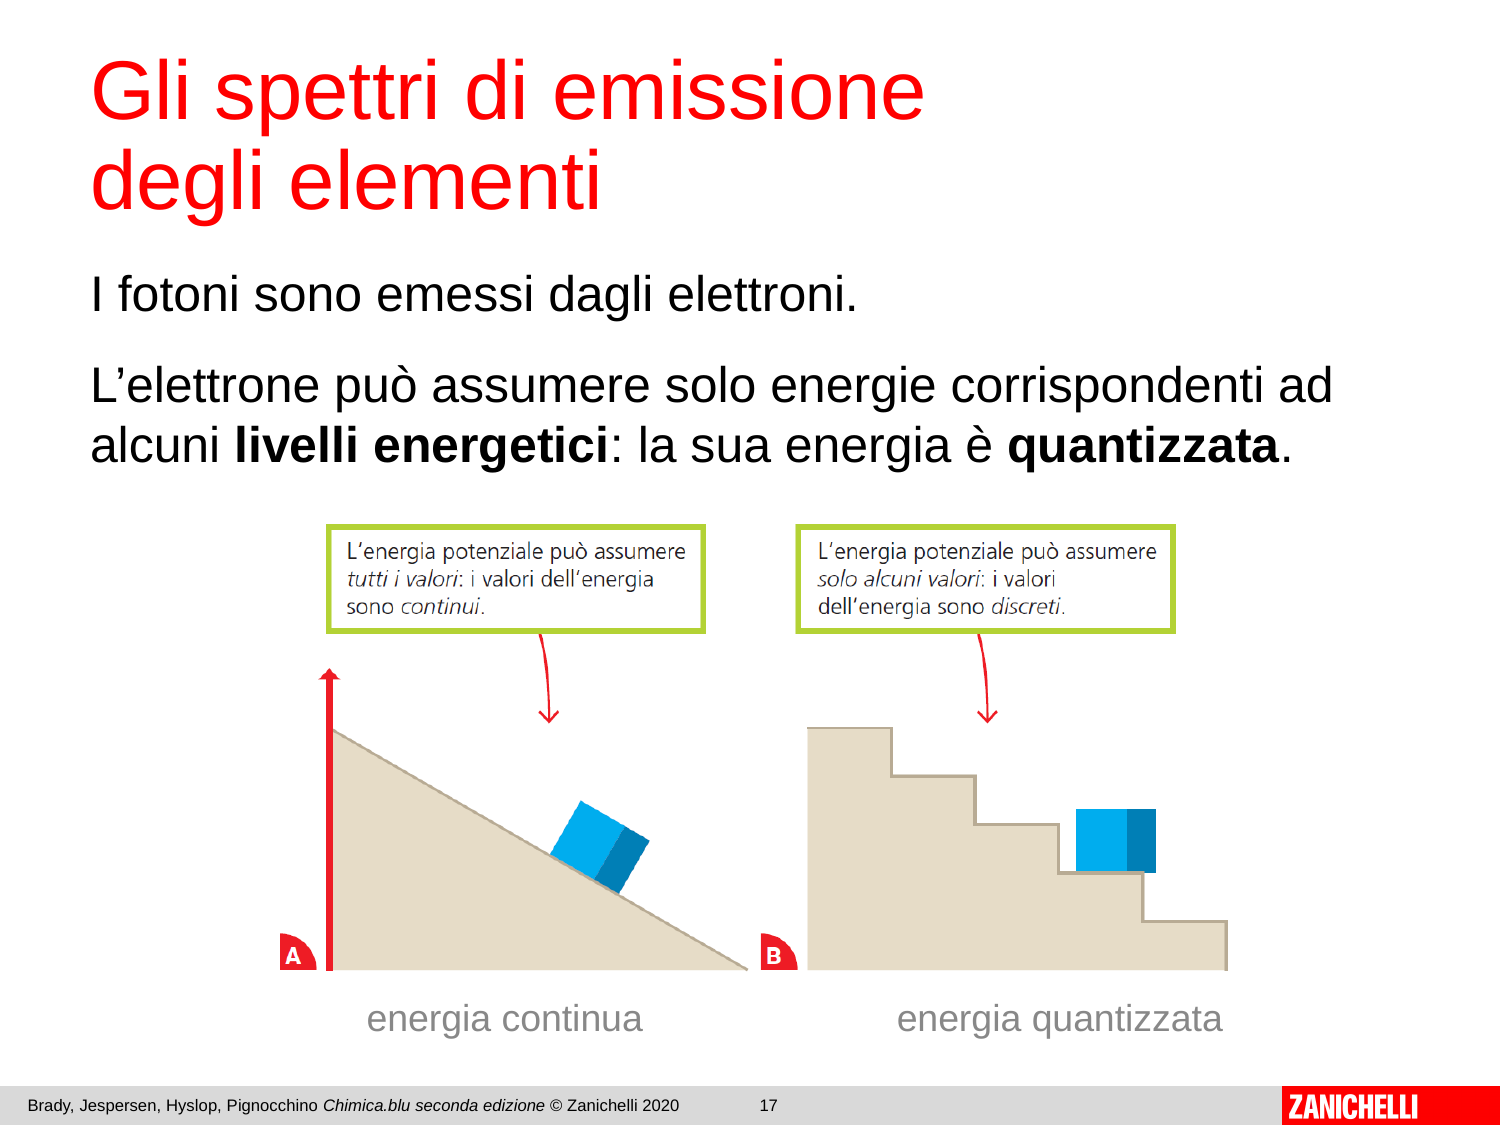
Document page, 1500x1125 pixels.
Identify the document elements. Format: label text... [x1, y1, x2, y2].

footer Brady, Jespersen, Hyslop, Pignocchino Chimica.blu seconda edizione © Zanichelli 2020 [12, 1086, 857, 1125]
text_box energia continua [348, 996, 662, 1046]
text_box energia quantizzata [879, 986, 1241, 1046]
picture [266, 511, 1235, 987]
title Gli spettri di emissione degli elementi [75, 62, 1424, 213]
list I fotoni sono emessi dagli elettroni. L’elettrone può assumere solo energie corrispondenti ad alcuni livelli energetici: la sua energia è quantizzata. [75, 253, 1424, 404]
picture [1282, 1086, 1500, 1125]
